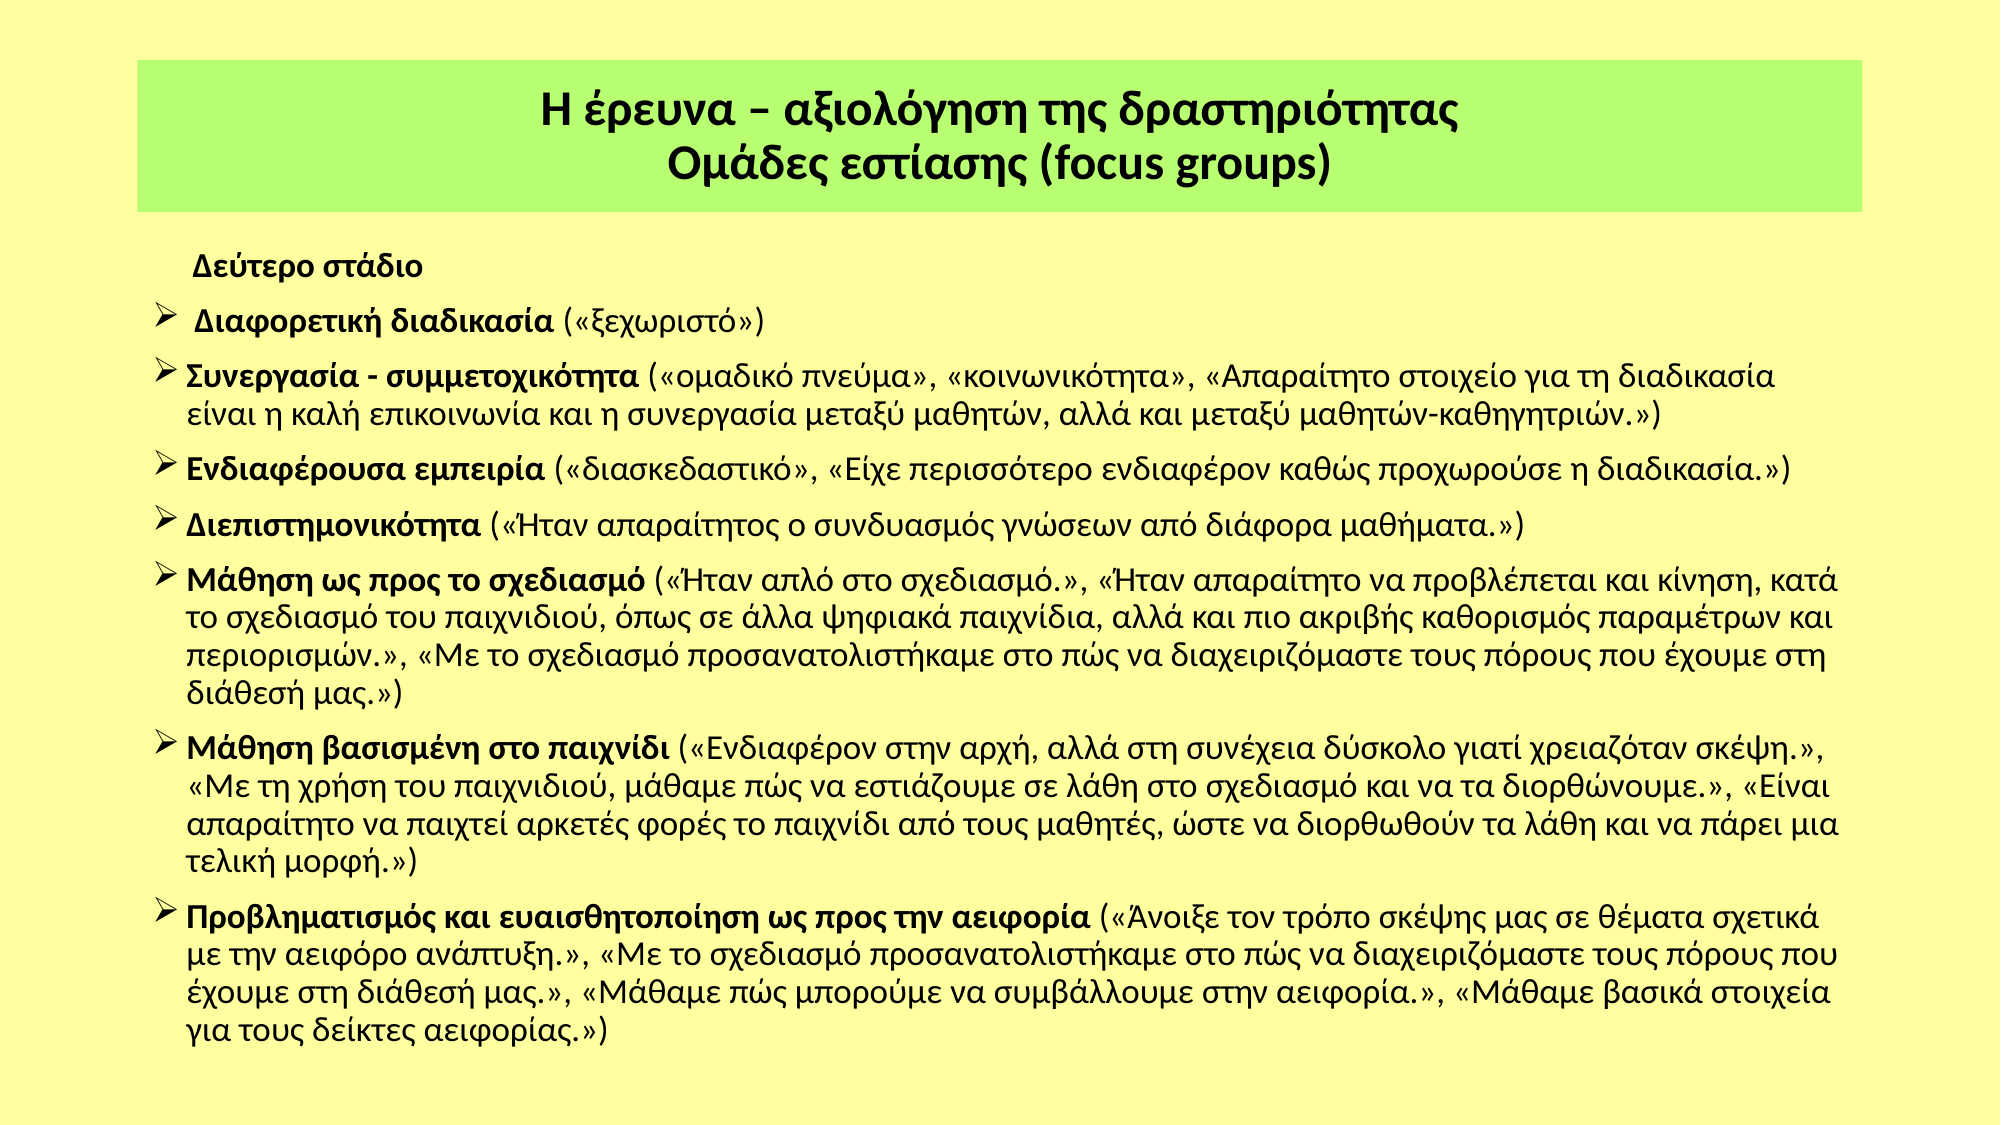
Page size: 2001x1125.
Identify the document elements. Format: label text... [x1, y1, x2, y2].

list Δεύτερο στάδιο Διαφορετική διαδικασία («ξεχωριστό») Συνεργασία - συμμετοχικότητα («ομαδικό πνεύμα», «κοινωνικότητα», «Απαραίτητο στοιχείο για τη διαδικασία είναι η καλή επικοινωνία και η συνεργασία μεταξύ μαθητών, αλλά και μεταξύ μαθητών-καθηγητριών.») Ενδιαφέρουσα εμπειρία («διασκεδαστικό», «Είχε περισσότερο ενδιαφέρον καθώς προχωρούσε η διαδικασία.») Διεπιστημονικότητα («Ήταν απαραίτητος ο συνδυασμός γνώσεων από διάφορα μαθήματα.») Μάθηση ως προς το σχεδιασμό («Ήταν απλό στο σχεδιασμό.», «Ήταν απαραίτητο να προβλέπεται και κίνηση, κατά το σχεδιασμό του παιχνιδιού, όπως σε άλλα ψηφιακά παιχνίδια, αλλά και πιο ακριβής καθορισμός παραμέτρων και περιορισμών.», «Με το σχεδιασμό προσανατολιστήκαμε στο πώς να διαχειριζόμαστε τους πόρους που έχουμε στη διάθεσή μας.») Μάθηση βασισμένη στο παιχνίδι («Ενδιαφέρον στην αρχή, αλλά στη συνέχεια δύσκολο γιατί χρειαζόταν σκέψη.», «Με τη χρήση του παιχνιδιού, μάθαμε πώς να εστιάζουμε σε λάθη στο σχεδιασμό και να τα διορθώνουμε.», «Είναι απαραίτητο να παιχτεί αρκετές φορές το παιχνίδι από τους μαθητές, ώστε να διορθωθούν τα λάθη και να πάρει μια τελική μορφή.») Προβληματισμός και ευαισθητοποίηση ως προς την αειφορία («Άνοιξε τον τρόπο σκέψης μας σε θέματα σχετικά με την αειφόρο ανάπτυξη.», «Με το σχεδιασμό προσανατολιστήκαμε στο πώς να διαχειριζόμαστε τους πόρους που έχουμε στη διάθεσή μας.», «Μάθαμε πώς μπορούμε να συμβάλλουμε στην αειφορία.», «Μάθαμε βασικά στοιχεία για τους δείκτες αειφορίας.») [137, 239, 1863, 1070]
title Η έρευνα – αξιολόγηση της δραστηριότητας Ομάδες εστίασης (focus groups) [137, 59, 1863, 213]
